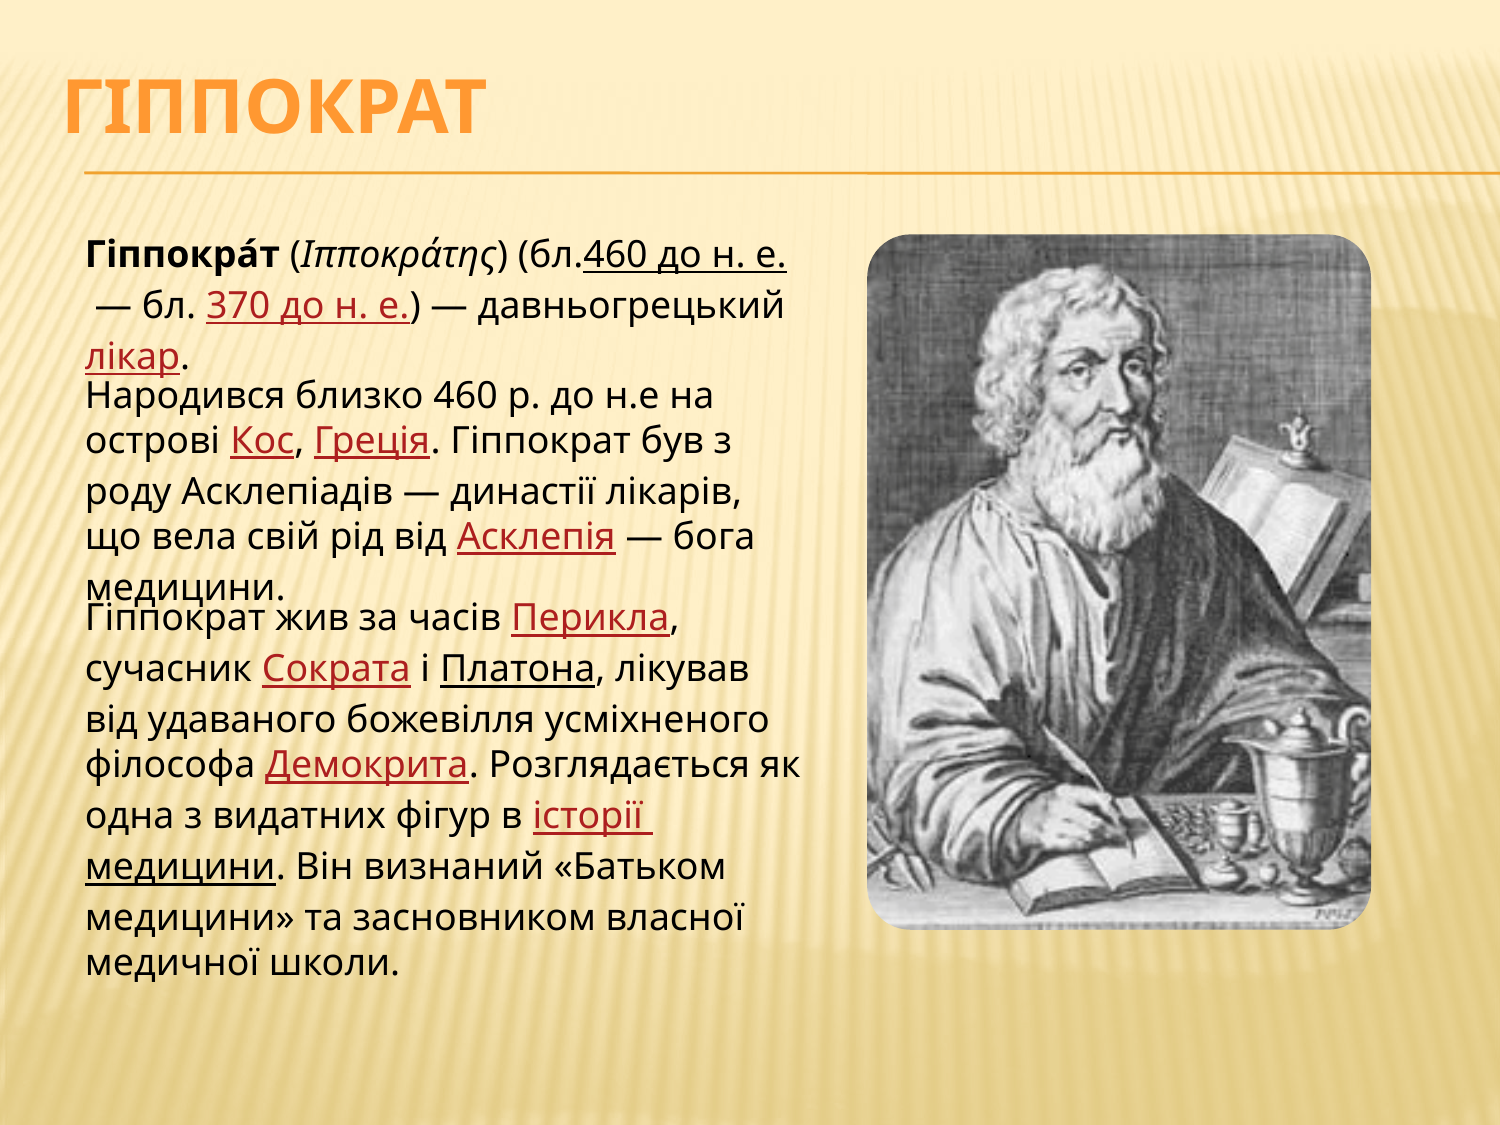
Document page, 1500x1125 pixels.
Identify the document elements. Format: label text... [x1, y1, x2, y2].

title Гіппократ [46, 35, 1472, 173]
text_box Народився близко 460 р. до н.е на острові Кос, Греція. Гіппократ був з роду Асклепіадів — династії лікарів, що вела свій рід від Асклепія — бога медицини. [70, 363, 821, 585]
text_box Гіппократ жив за часів Перикла, сучасник Сократа і Платона, лікував від удаваного божевілля усміхненого філософа Демокрита. Розглядається як одна з видатних фігур в історії медицини. Він визнаний «Батьком медицини» та засновником власної медичної школи. [70, 585, 821, 991]
picture [866, 234, 1372, 931]
text_box Гіппокра́т (Ιπποκράτης) (бл.460 до н. е. — бл. 370 до н. е.) — давньогрецький лікар. [70, 222, 821, 363]
